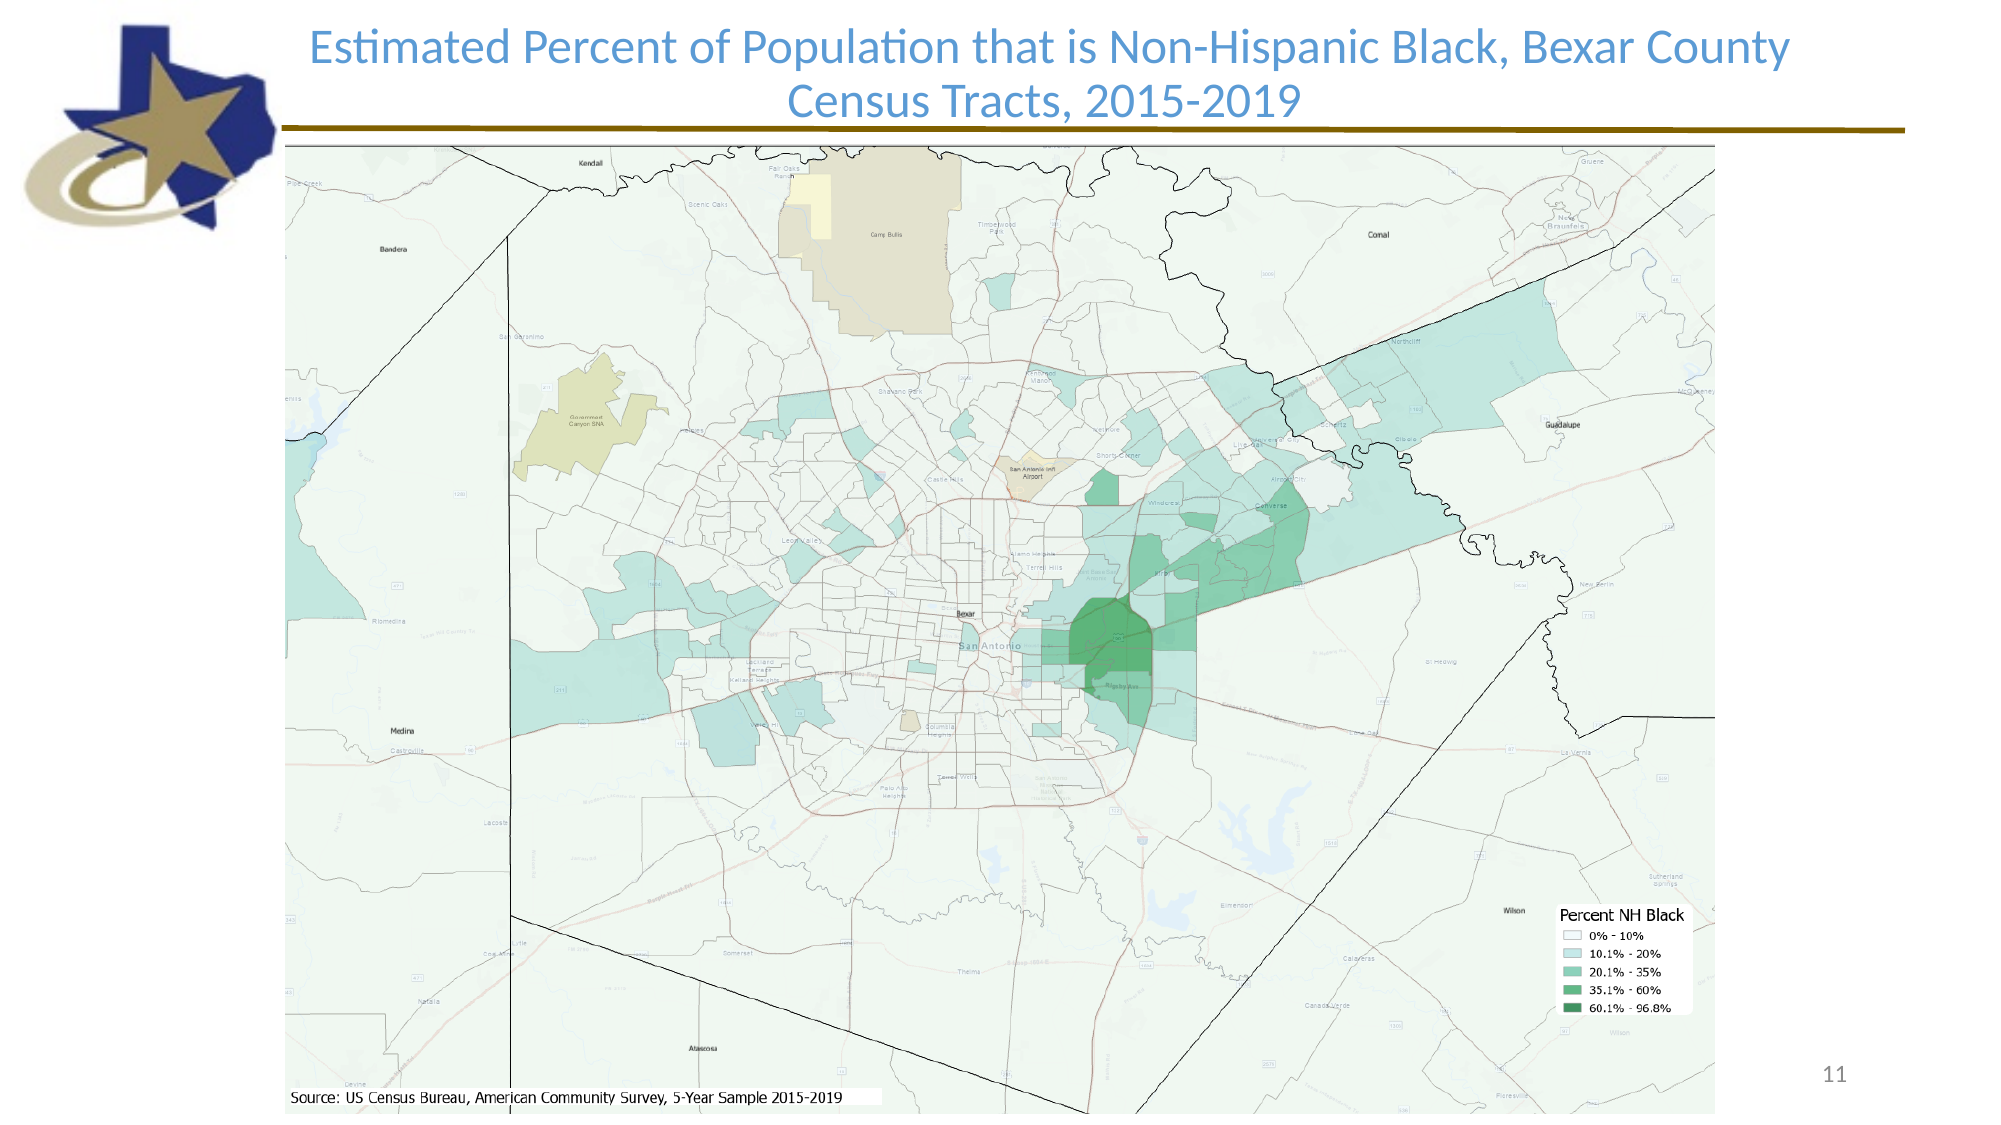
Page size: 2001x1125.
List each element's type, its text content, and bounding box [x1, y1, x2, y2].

picture [285, 144, 1715, 1114]
text_box Estimated Percent of Population that is Non-Hispanic Black, Bexar County Census Tracts, 2015-2019 [280, 13, 1821, 126]
slide_number 11 [1715, 1042, 1863, 1103]
picture [20, 0, 282, 261]
